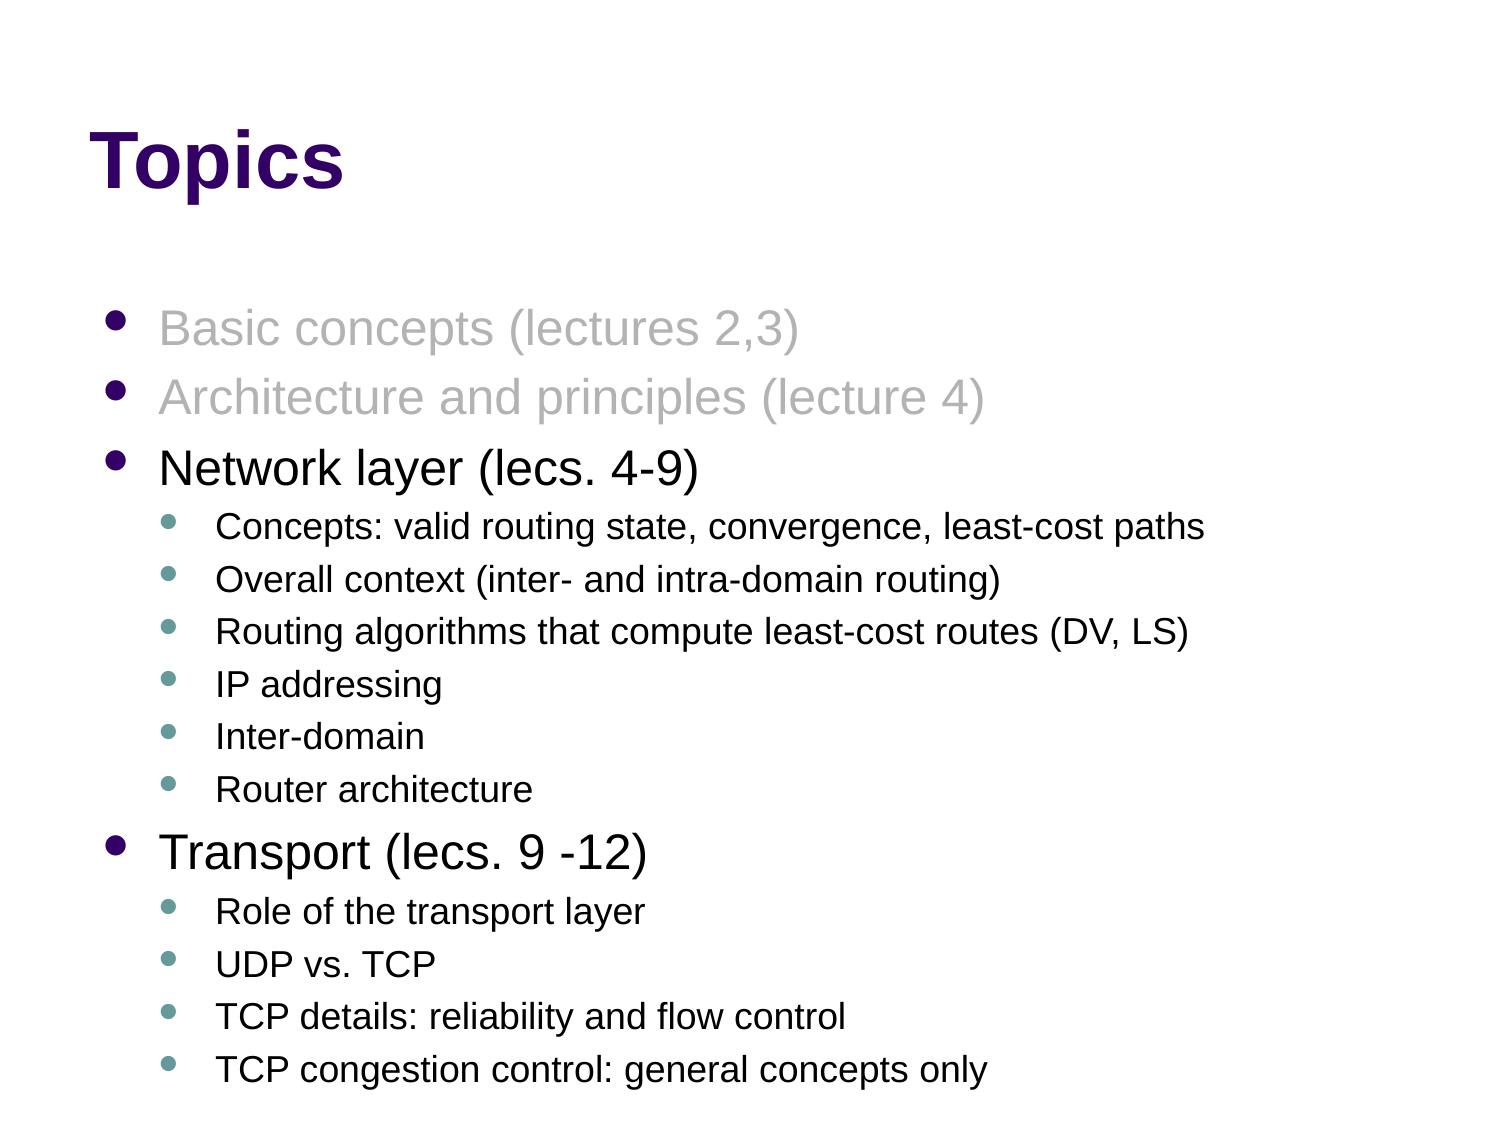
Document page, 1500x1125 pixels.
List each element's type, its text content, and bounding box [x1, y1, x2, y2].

title Topics [75, 20, 1425, 213]
list Basic concepts (lectures 2,3) Architecture and principles (lecture 4) Network layer (lecs. 4-9) Concepts: valid routing state, convergence, least-cost paths Overall context (inter- and intra-domain routing) Routing algorithms that compute least-cost routes (DV, LS) IP addressing Inter-domain Router architecture Transport (lecs. 9 -12) Role of the transport layer UDP vs. TCP TCP details: reliability and flow control TCP congestion control: general concepts only [87, 287, 1450, 1013]
